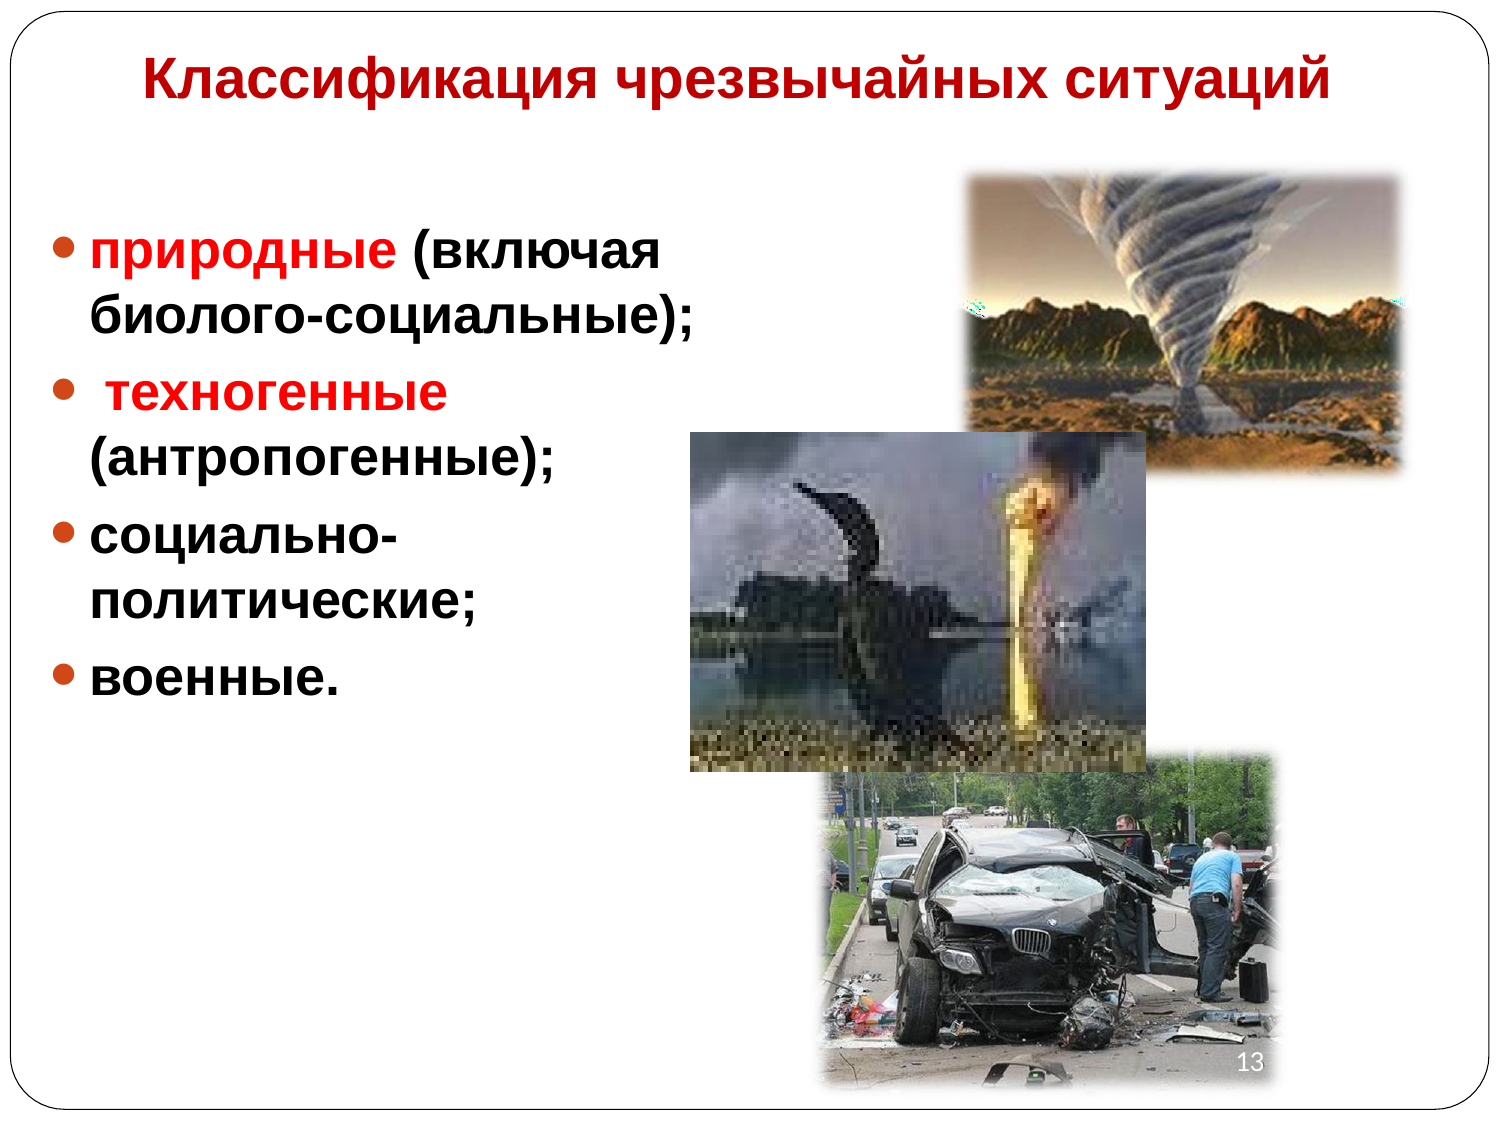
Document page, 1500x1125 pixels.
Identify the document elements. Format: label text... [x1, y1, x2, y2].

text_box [809, 159, 1415, 1099]
text_box природные (включая биолого-социальные); техногенные (антропогенные); социально- политические; военные. [42, 211, 704, 707]
picture [690, 432, 1146, 772]
title Классификация чрезвычайных ситуаций [142, 37, 1358, 228]
